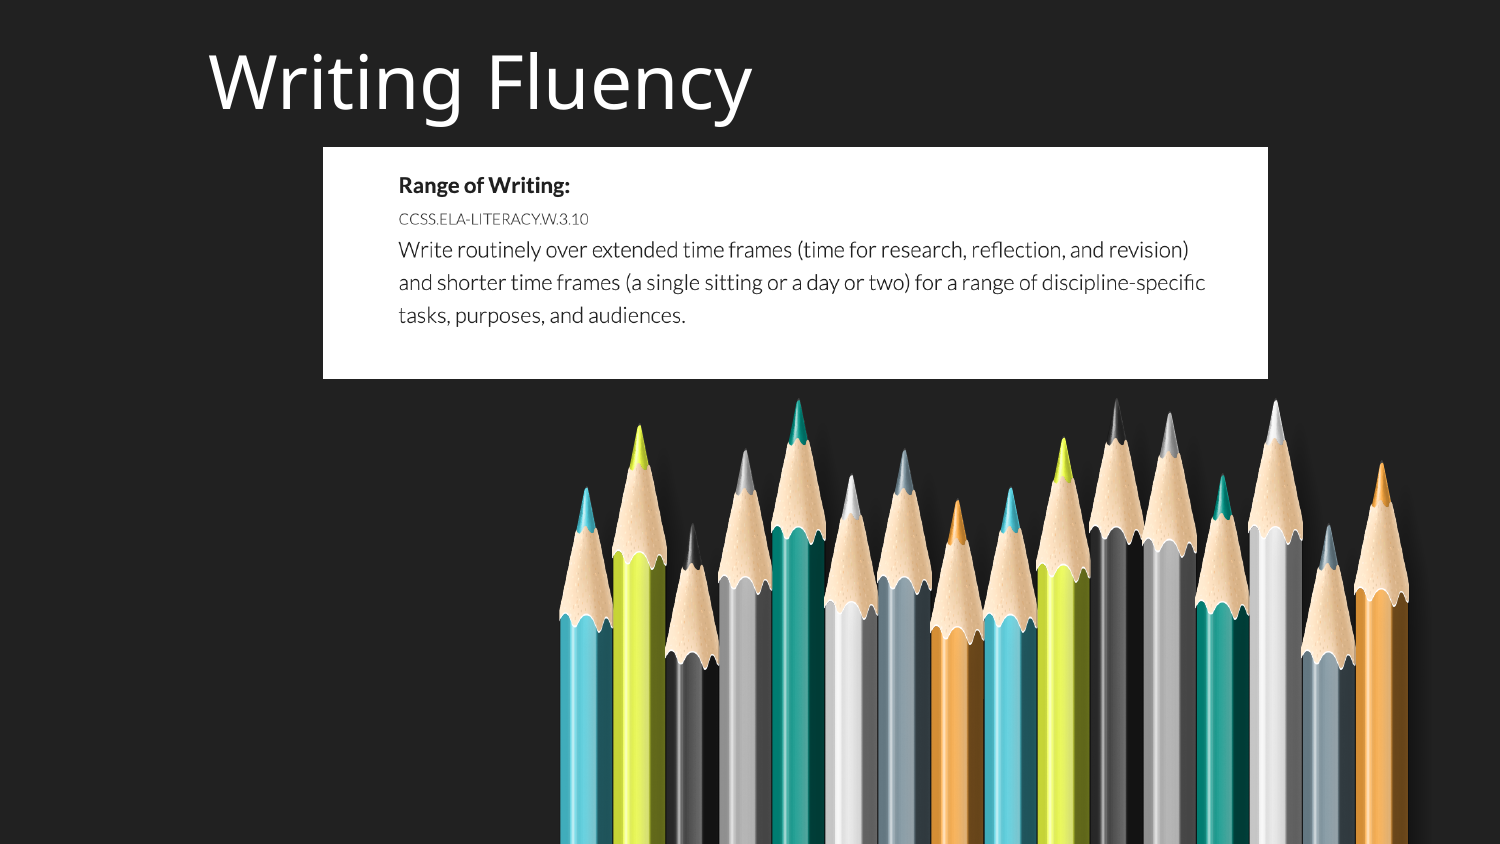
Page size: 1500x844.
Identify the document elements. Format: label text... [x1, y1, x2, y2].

picture [323, 147, 1269, 379]
title Writing Fluency [193, 19, 1268, 211]
picture [559, 398, 1432, 844]
